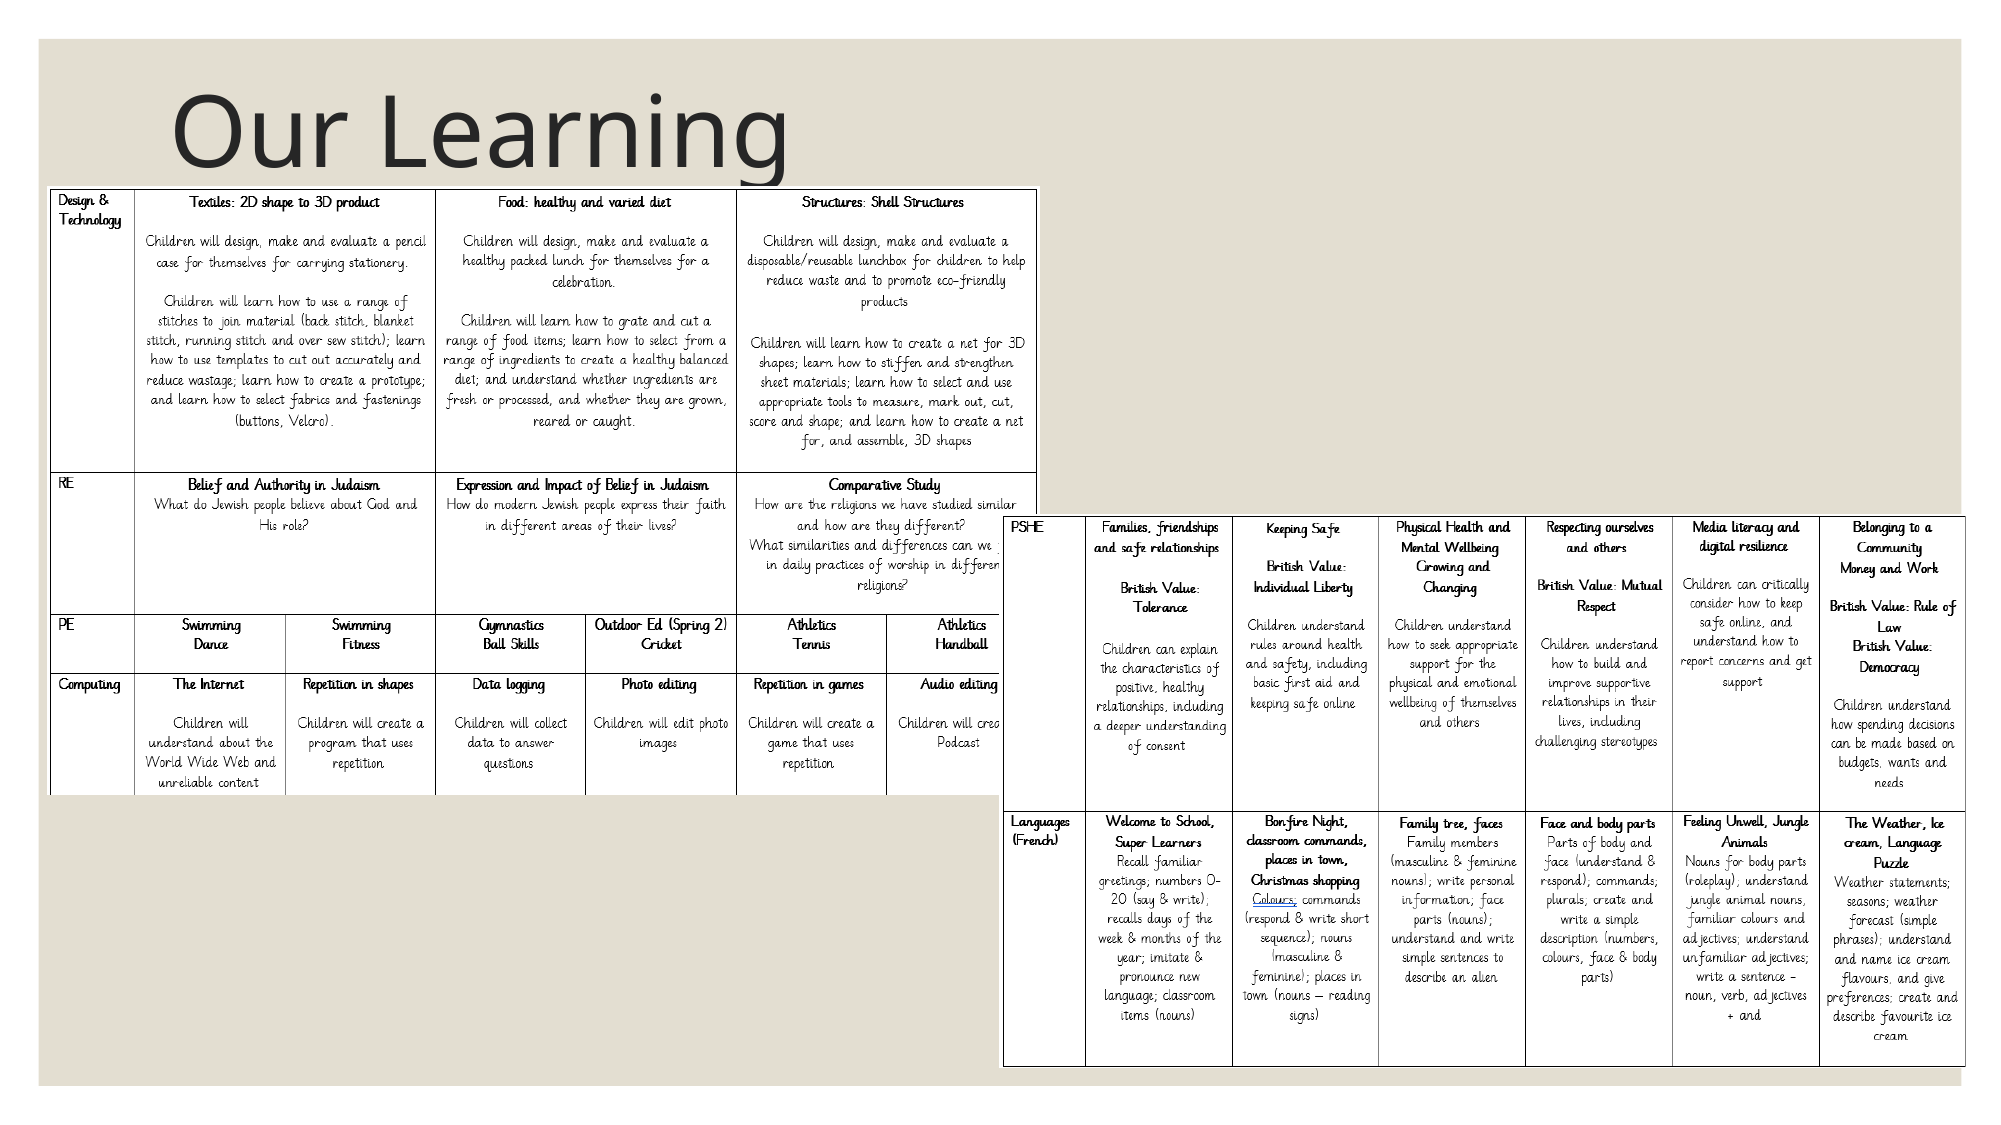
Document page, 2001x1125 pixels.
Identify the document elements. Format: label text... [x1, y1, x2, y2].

picture [47, 186, 1966, 1068]
title Our Learning [154, 57, 1805, 213]
